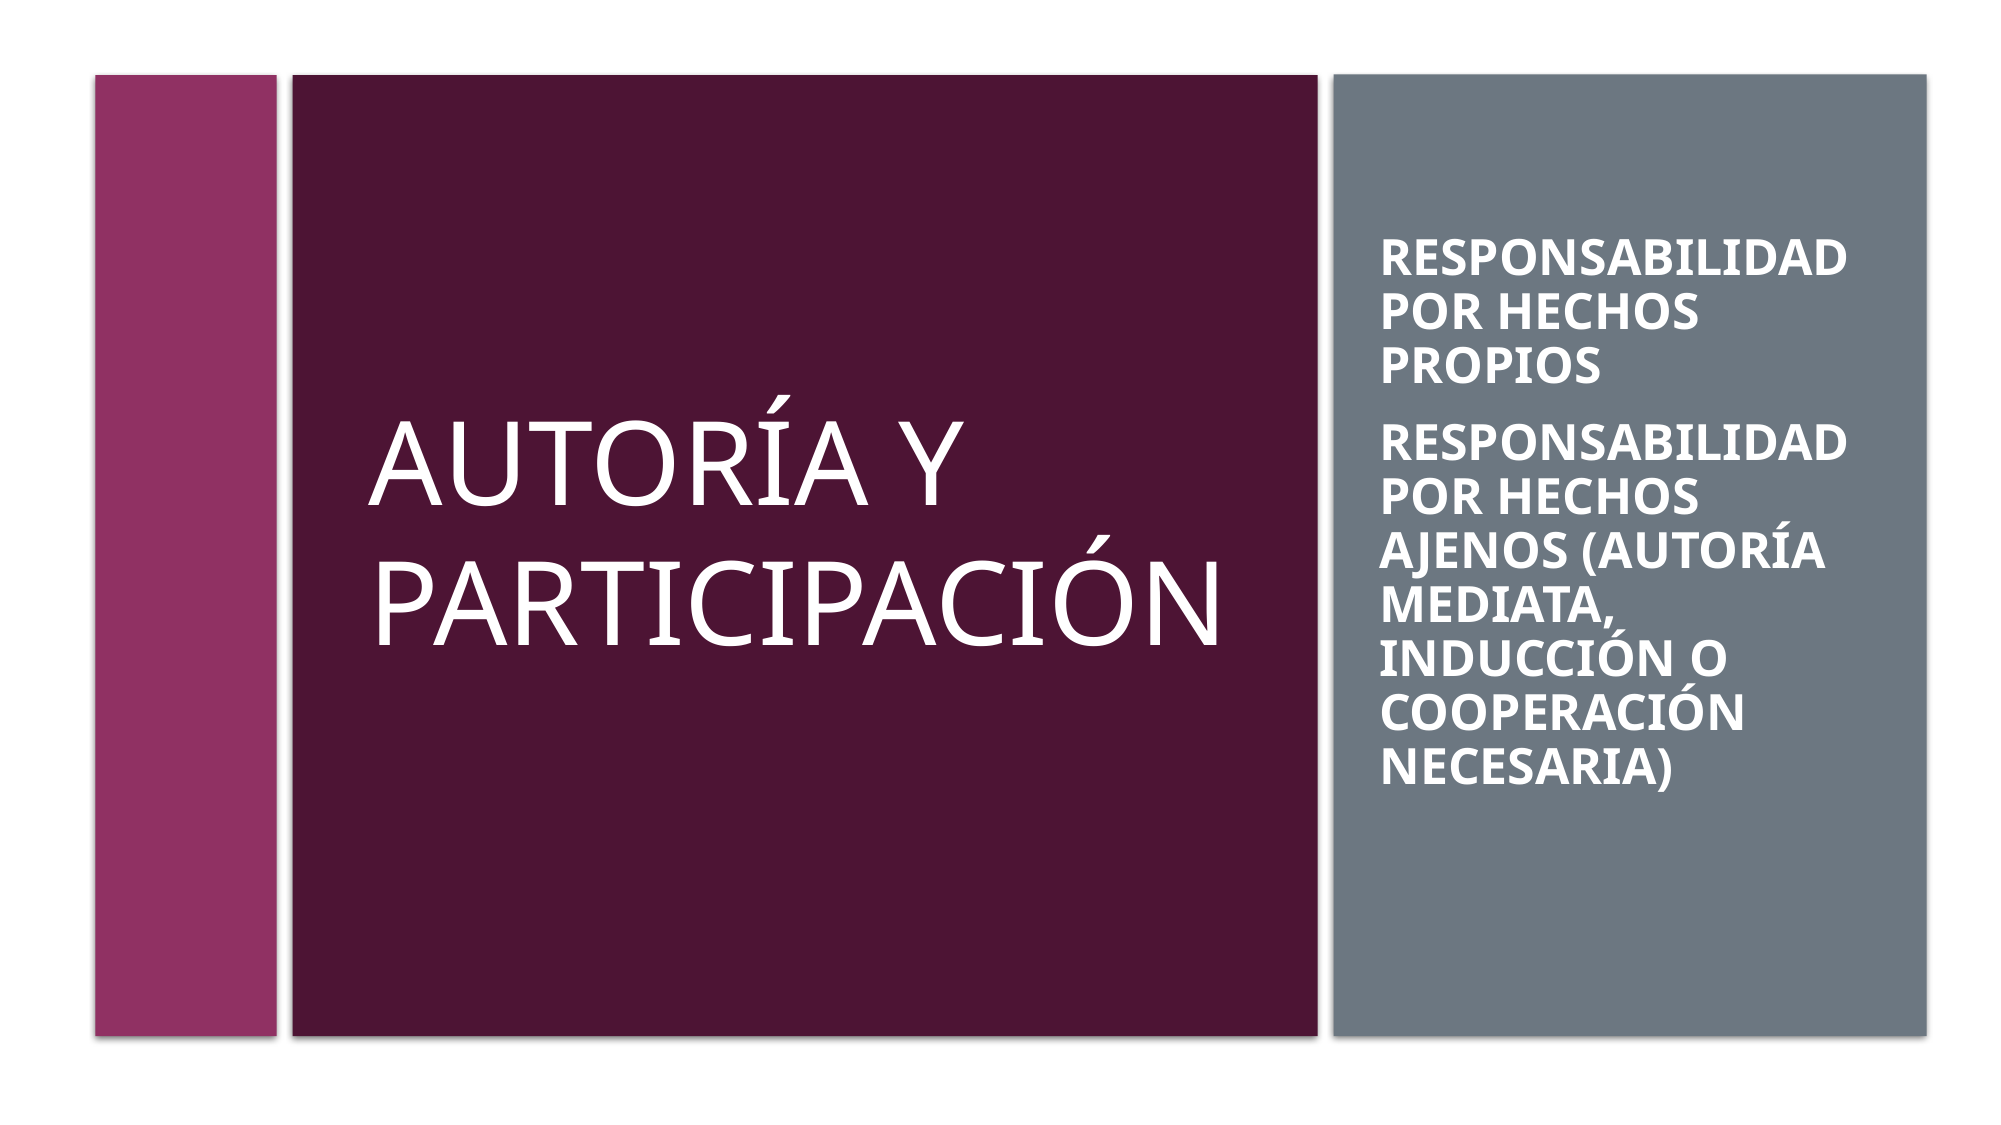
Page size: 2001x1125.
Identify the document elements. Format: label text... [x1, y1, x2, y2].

text_box [292, 74, 1319, 1037]
text_box [0, 0, 2000, 1125]
text_box [94, 74, 278, 1037]
title AUTORÍA Y PARTICIPACIÓN [353, 139, 1261, 918]
list RESPONSABILIDAD POR HECHOS PROPIOS RESPONSABILIDAD POR HECHOS AJENOS (AUTORÍA MEDIATA, INDUCCIÓN O COOPERACIÓN NECESARIA) [1364, 109, 1881, 918]
text_box [1333, 73, 1928, 1037]
